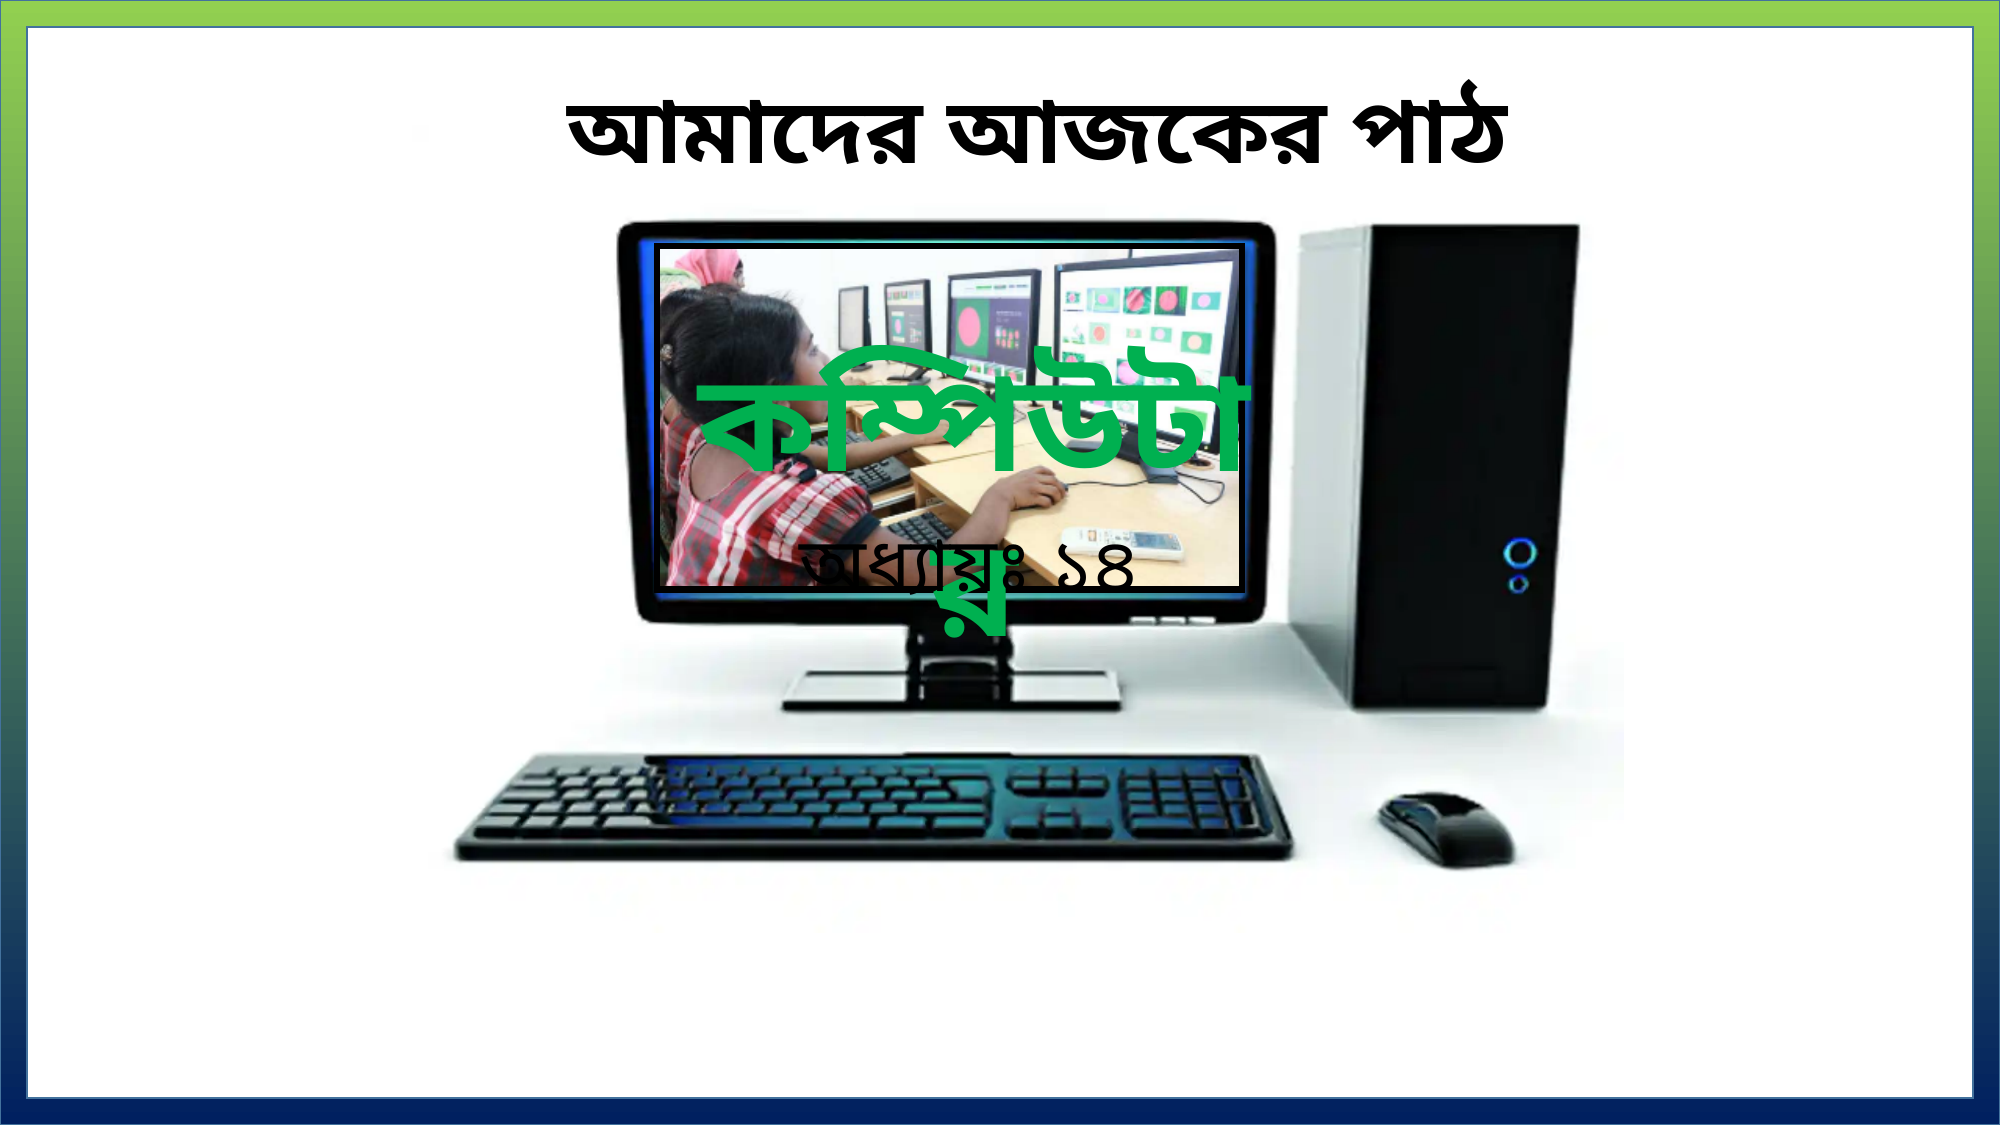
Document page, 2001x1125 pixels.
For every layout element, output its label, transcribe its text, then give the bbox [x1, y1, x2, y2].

picture [411, 125, 1624, 933]
text_box আমাদের আজকের পাঠ [547, 64, 1528, 125]
text_box [0, 0, 2000, 1125]
